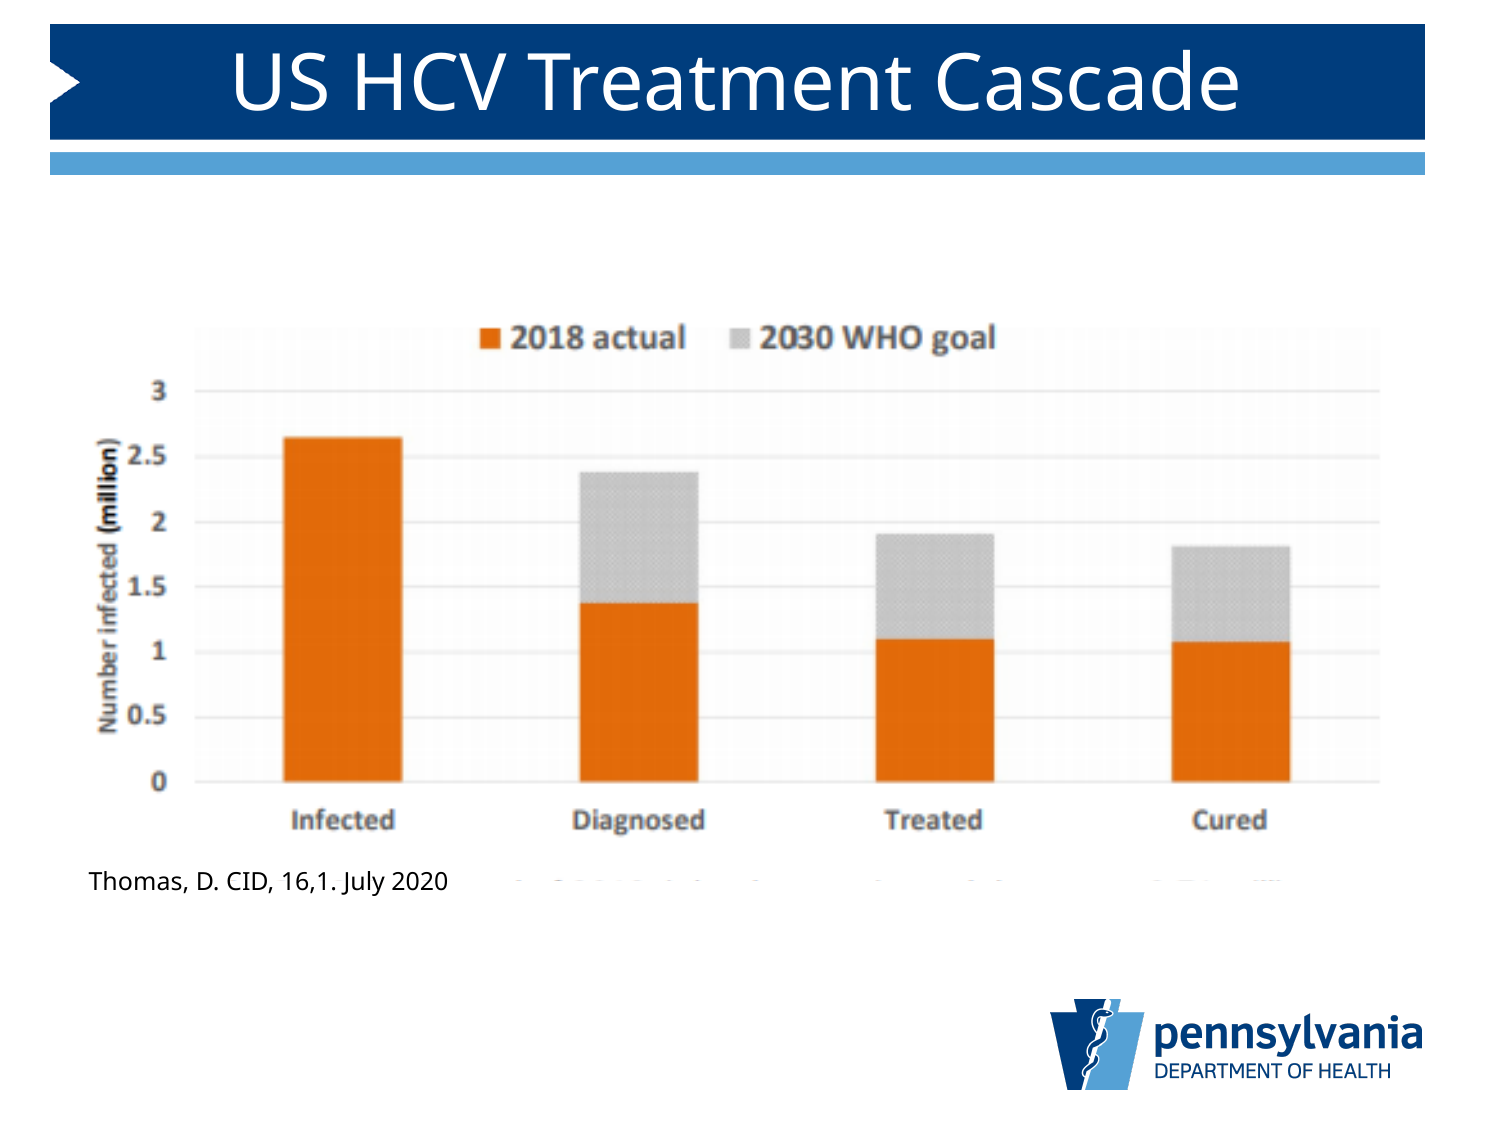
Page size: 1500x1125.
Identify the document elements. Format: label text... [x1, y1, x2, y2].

text_box Thomas, D. CID, 16,1. July 2020 [73, 850, 525, 911]
picture [87, 315, 1404, 882]
picture [1050, 999, 1422, 1090]
title US HCV Treatment Cascade [95, 29, 1396, 130]
picture [50, 24, 1425, 175]
